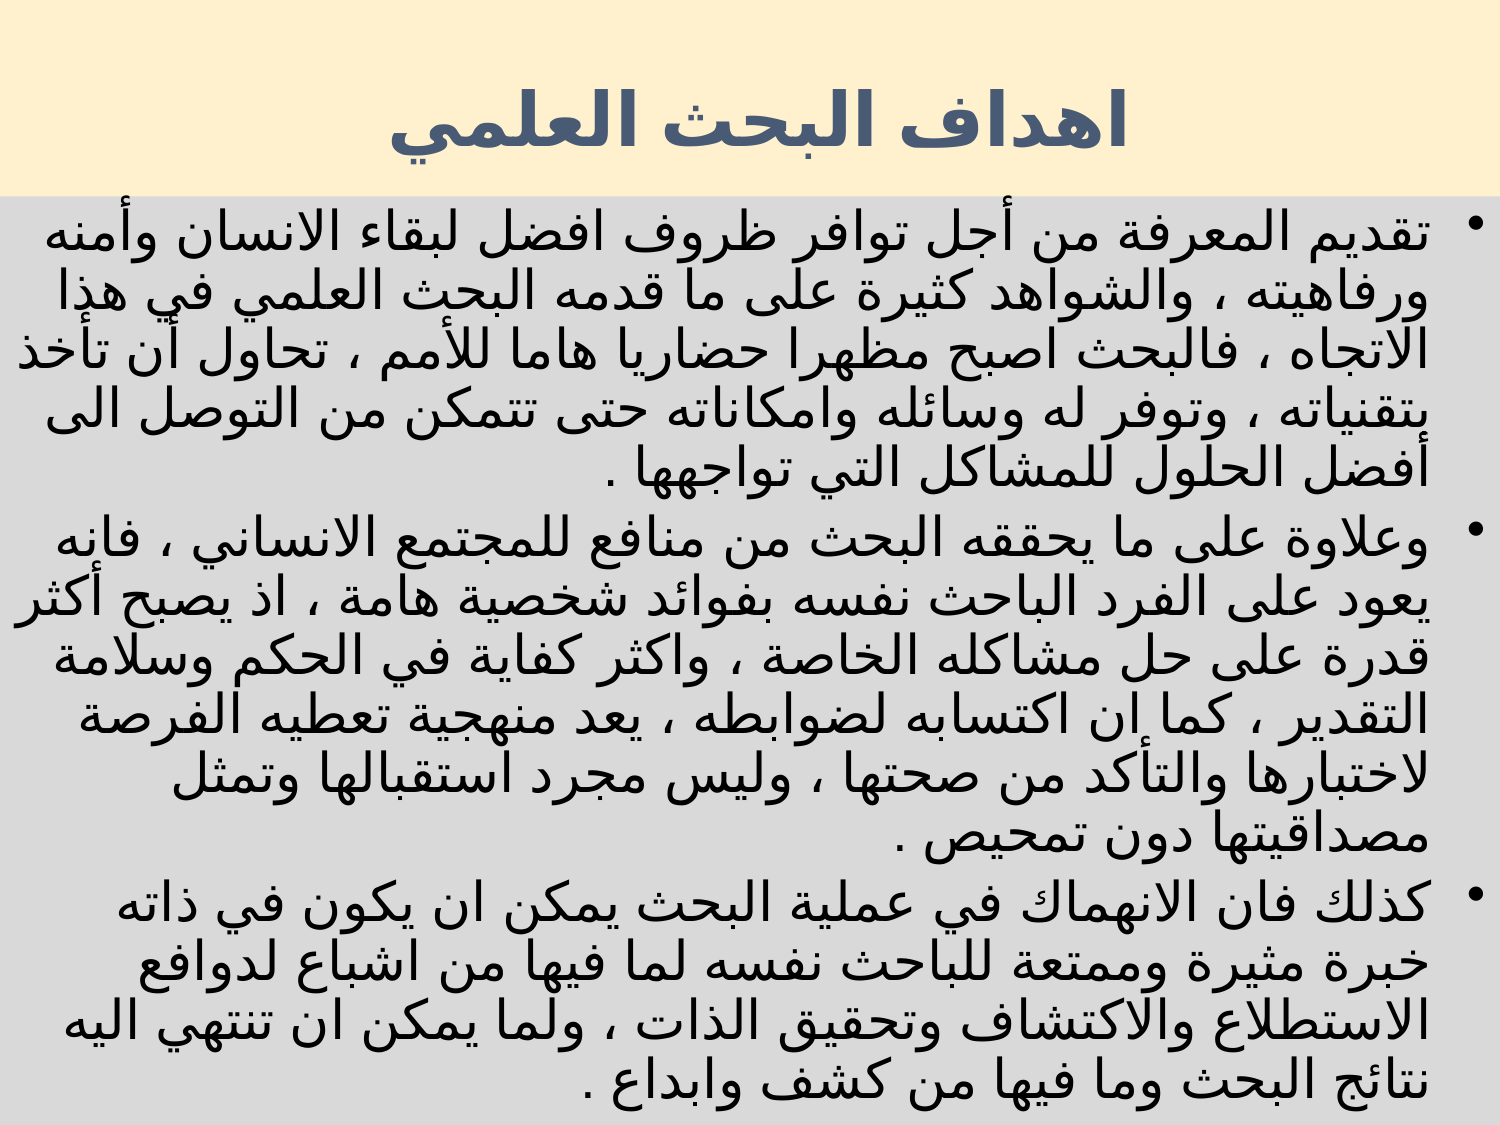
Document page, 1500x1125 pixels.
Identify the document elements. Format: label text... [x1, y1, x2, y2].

title اهداف البحث العلمي [0, 0, 1500, 196]
list تقديم المعرفة من أجل توافر ظروف افضل لبقاء الانسان وأمنه ورفاهيته ، والشواهد كثيرة على ما قدمه البحث العلمي في هذا الاتجاه ، فالبحث اصبح مظهرا حضاريا هاما للأمم ، تحاول أن تأخذ بتقنياته ، وتوفر له وسائله وامكاناته حتى تتمكن من التوصل الى أفضل الحلول للمشاكل التي تواجهها . وعلاوة على ما يحققه البحث من منافع للمجتمع الانساني ، فانه يعود على الفرد الباحث نفسه بفوائد شخصية هامة ، اذ يصبح أكثر قدرة على حل مشاكله الخاصة ، واكثر كفاية في الحكم وسلامة التقدير ، كما ان اكتسابه لضوابطه ، يعد منهجية تعطيه الفرصة لاختبارها والتأكد من صحتها ، وليس مجرد استقبالها وتمثل مصداقيتها دون تمحيص . كذلك فان الانهماك في عملية البحث يمكن ان يكون في ذاته خبرة مثيرة وممتعة للباحث نفسه لما فيها من اشباع لدوافع الاستطلاع والاكتشاف وتحقيق الذات ، ولما يمكن ان تنتهي اليه نتائج البحث وما فيها من كشف وابداع . [0, 196, 1500, 1125]
